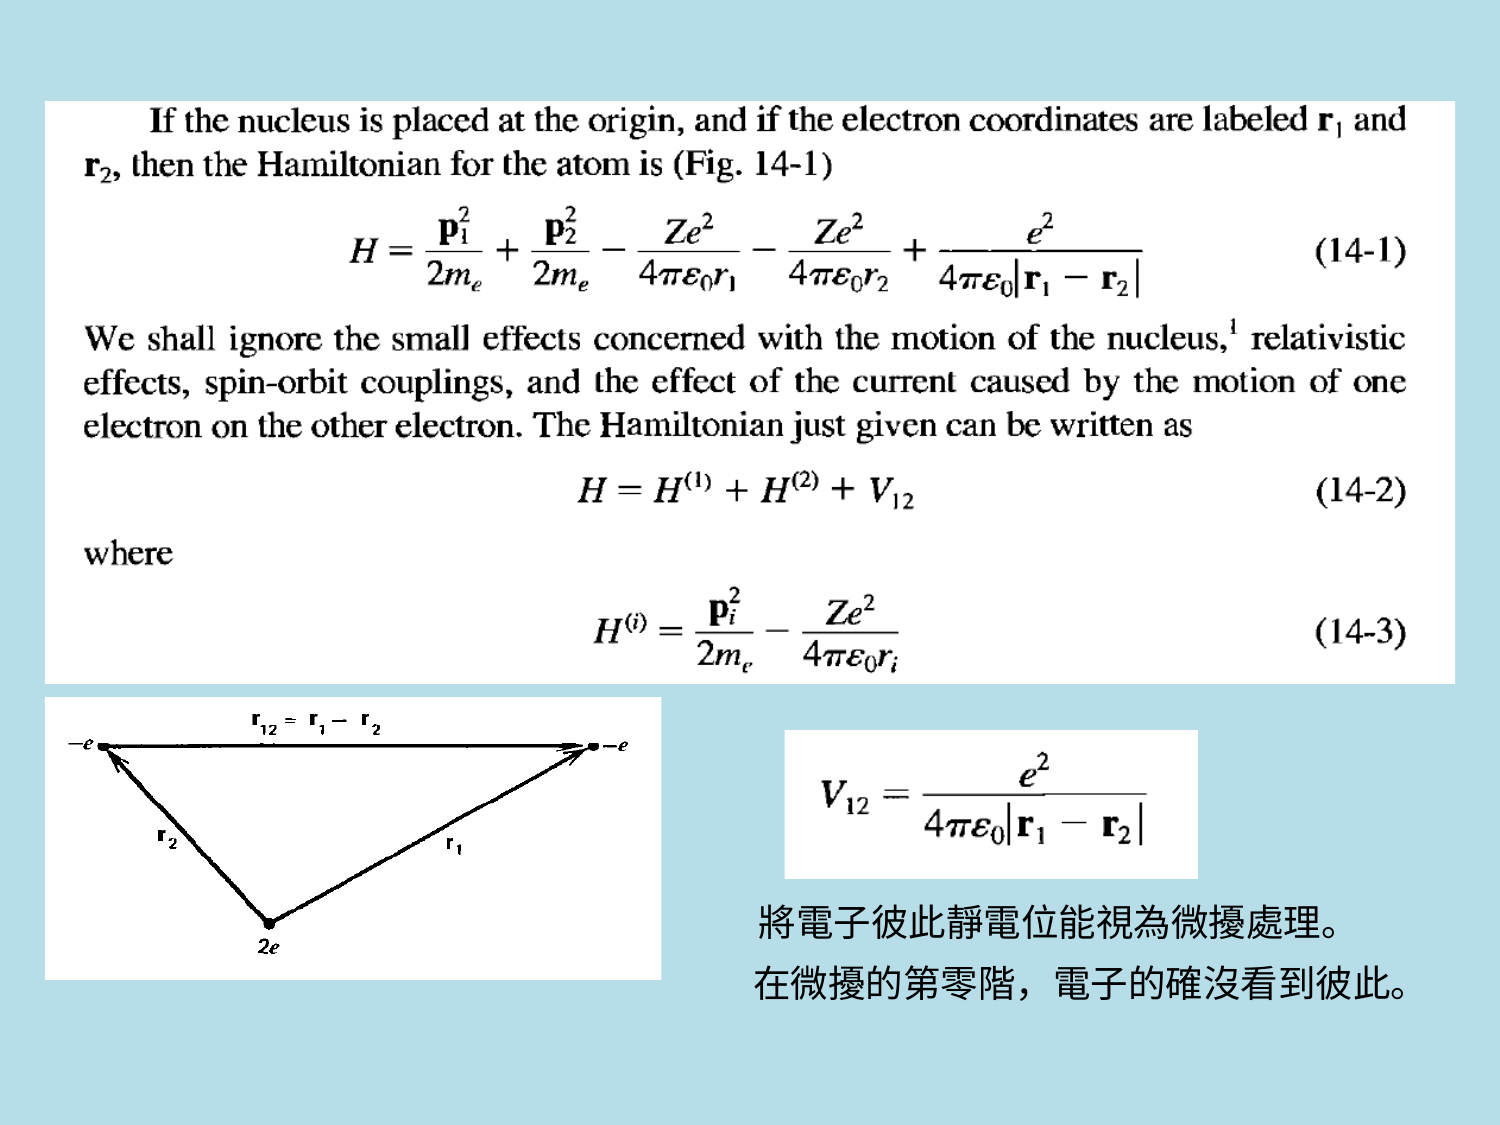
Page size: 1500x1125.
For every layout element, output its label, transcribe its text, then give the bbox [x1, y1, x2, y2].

picture [44, 101, 1456, 684]
picture [44, 696, 662, 980]
picture [784, 730, 1199, 879]
text_box 在微擾的第零階，電子的確沒看到彼此。 [738, 952, 1447, 1013]
